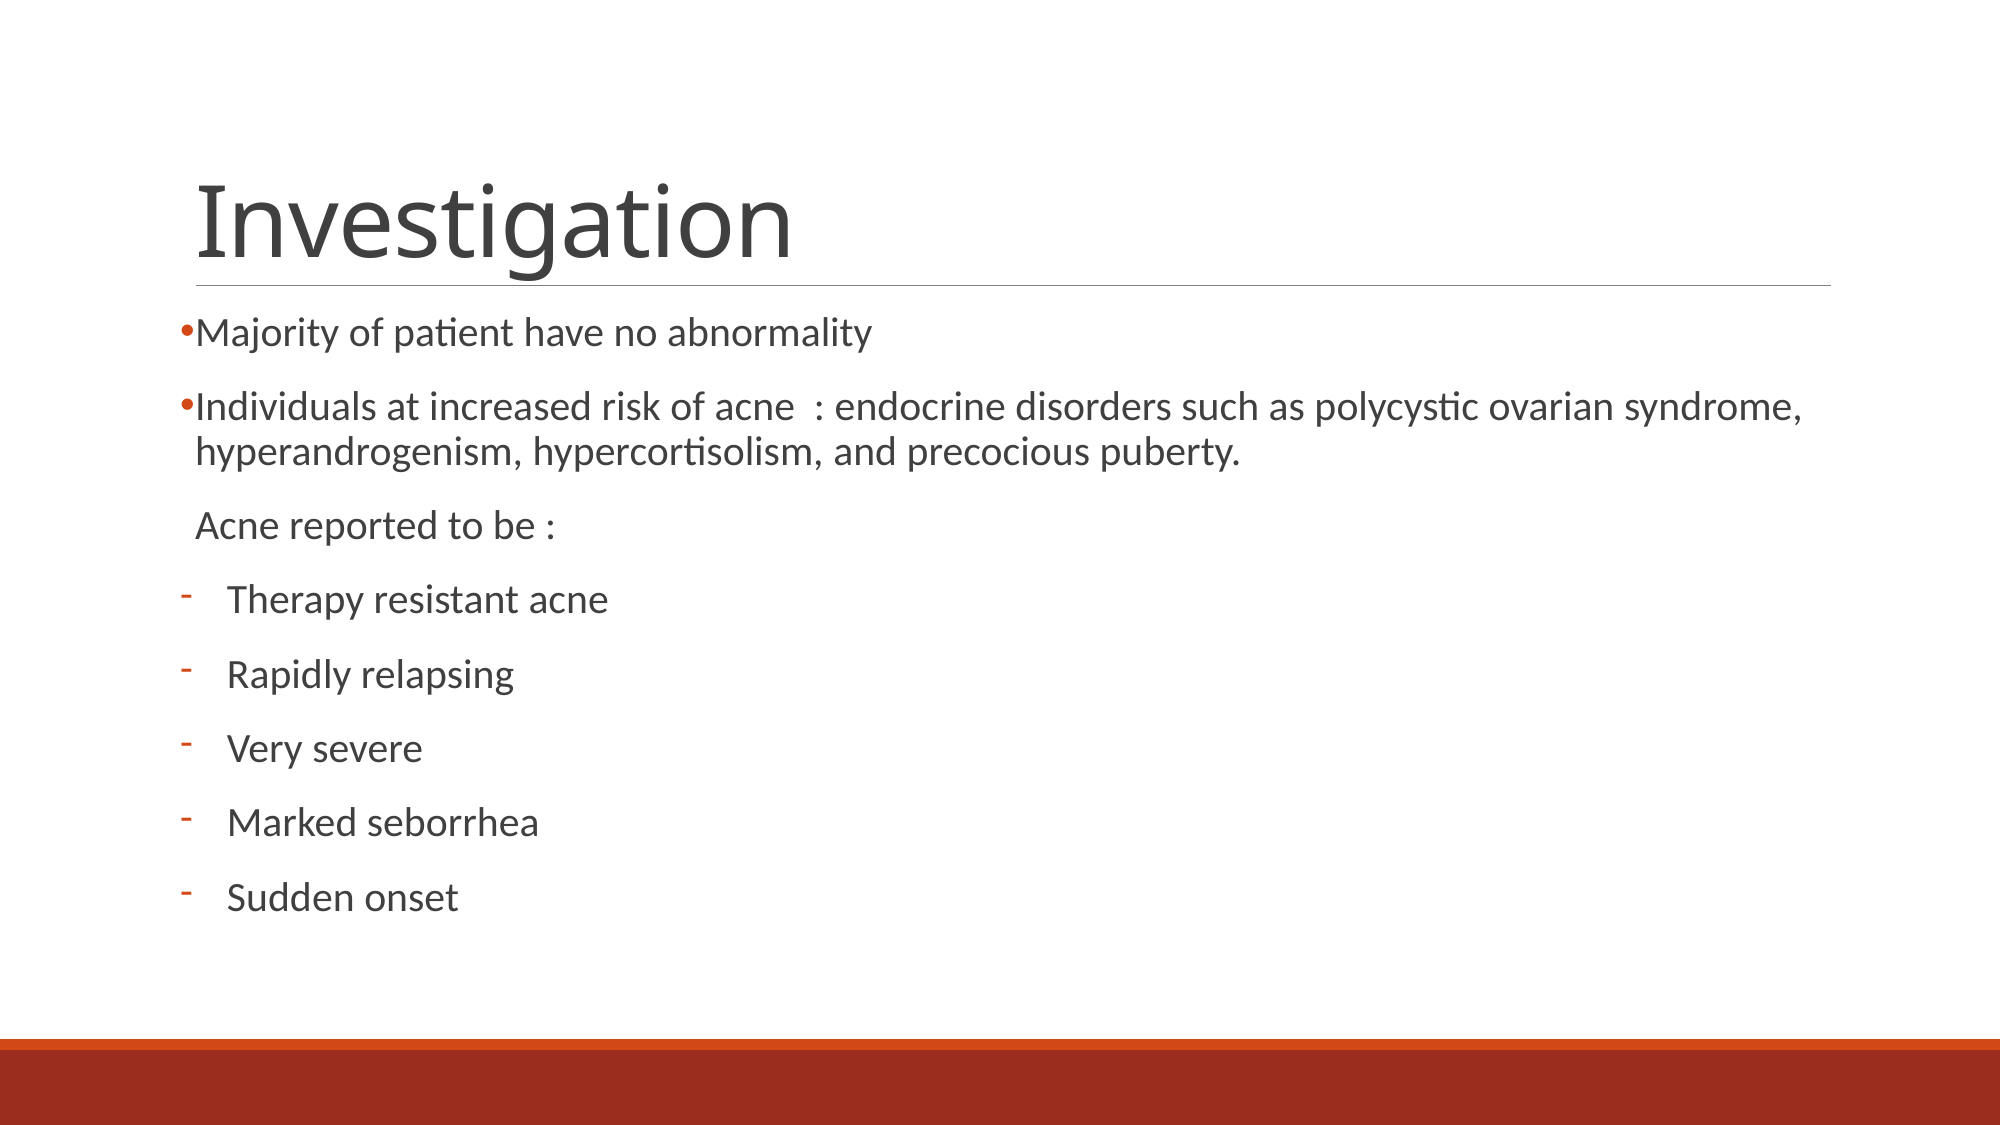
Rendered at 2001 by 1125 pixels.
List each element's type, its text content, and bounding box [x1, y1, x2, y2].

list Majority of patient have no abnormality Individuals at increased risk of acne : endocrine disorders such as polycystic ovarian syndrome, hyperandrogenism, hypercortisolism, and precocious puberty. Acne reported to be : Therapy resistant acne Rapidly relapsing Very severe Marked seborrhea Sudden onset [180, 302, 1830, 963]
title Investigation [180, 47, 1830, 285]
